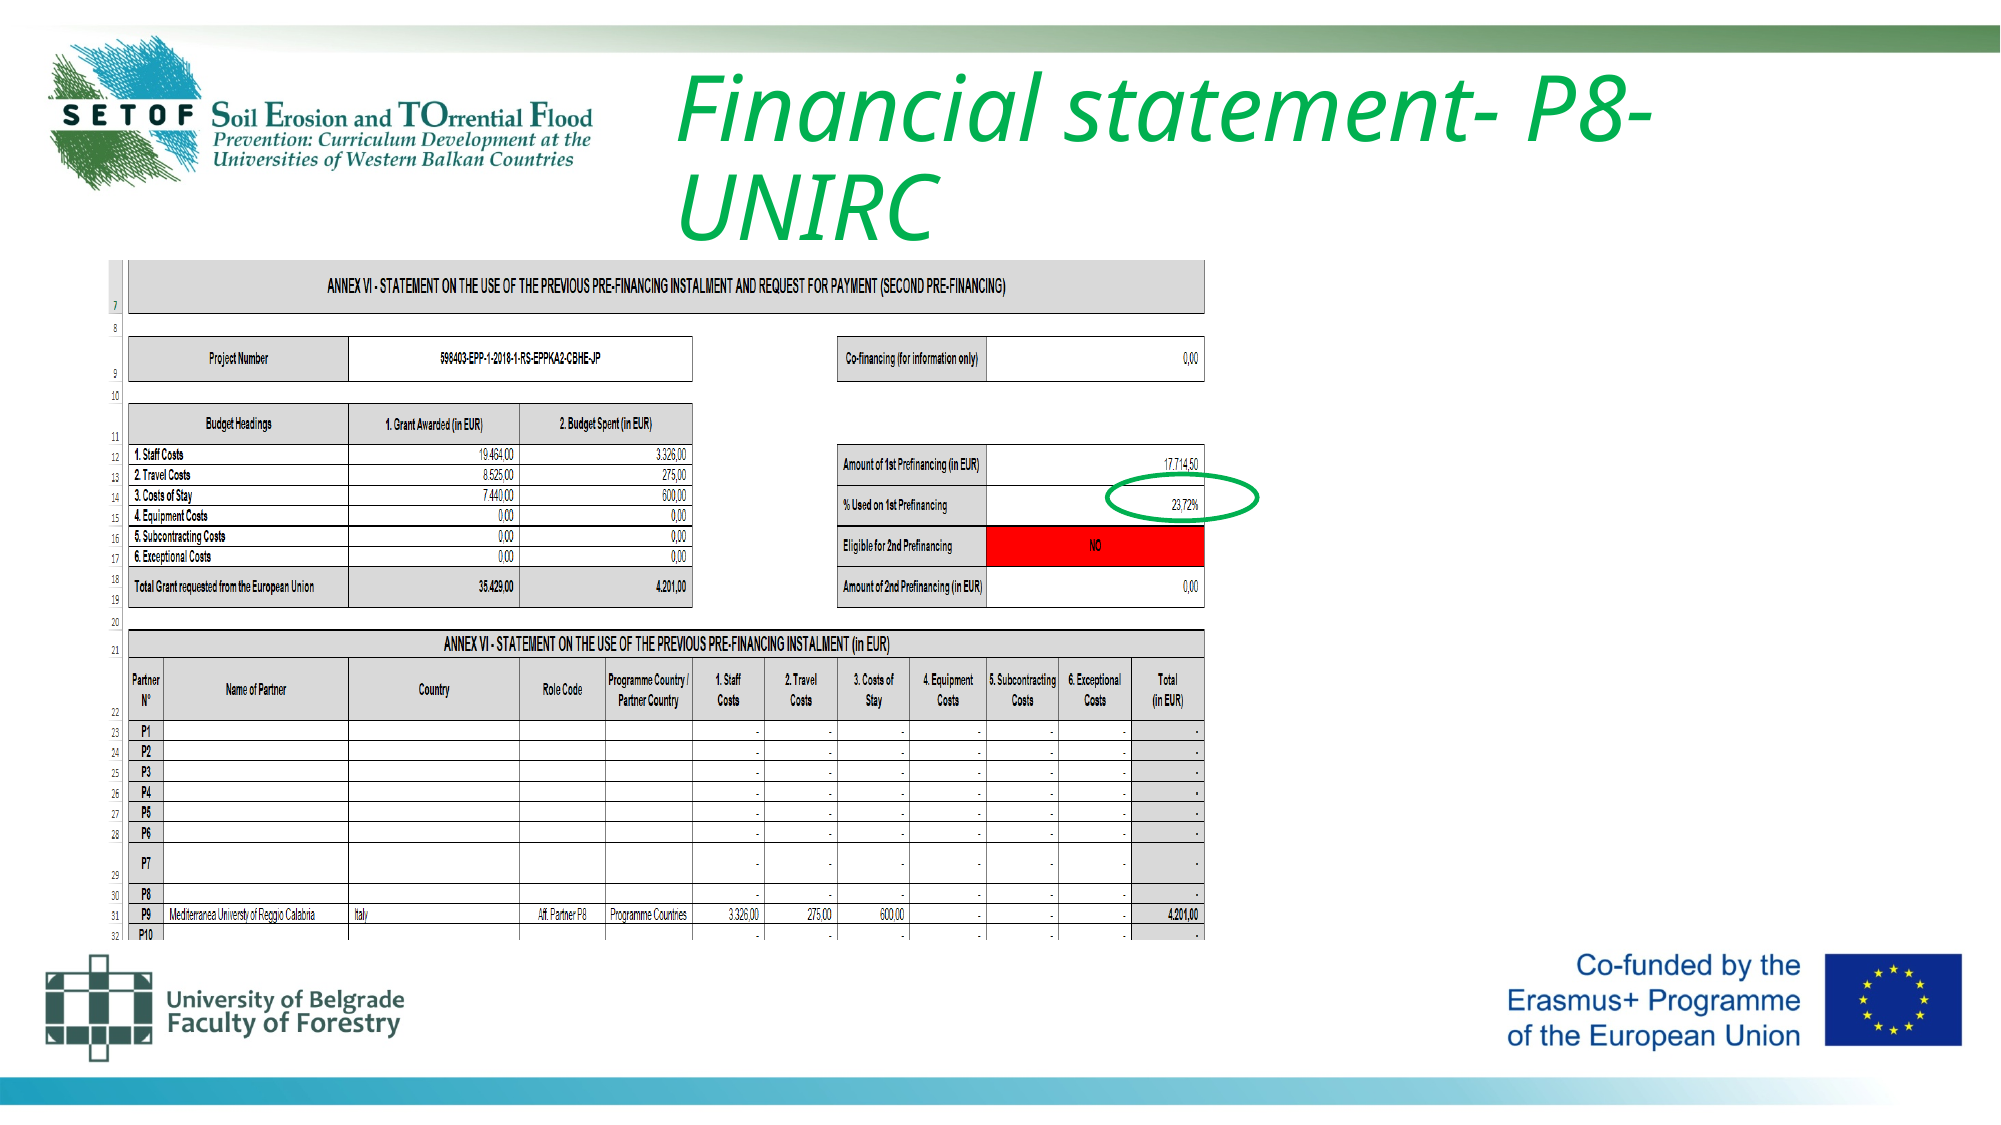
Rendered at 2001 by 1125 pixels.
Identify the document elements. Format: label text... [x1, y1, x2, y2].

text_box [1212, 474, 1259, 520]
title Financial statement- P8- UNIRC [659, 52, 1905, 271]
picture [0, 0, 2001, 1125]
